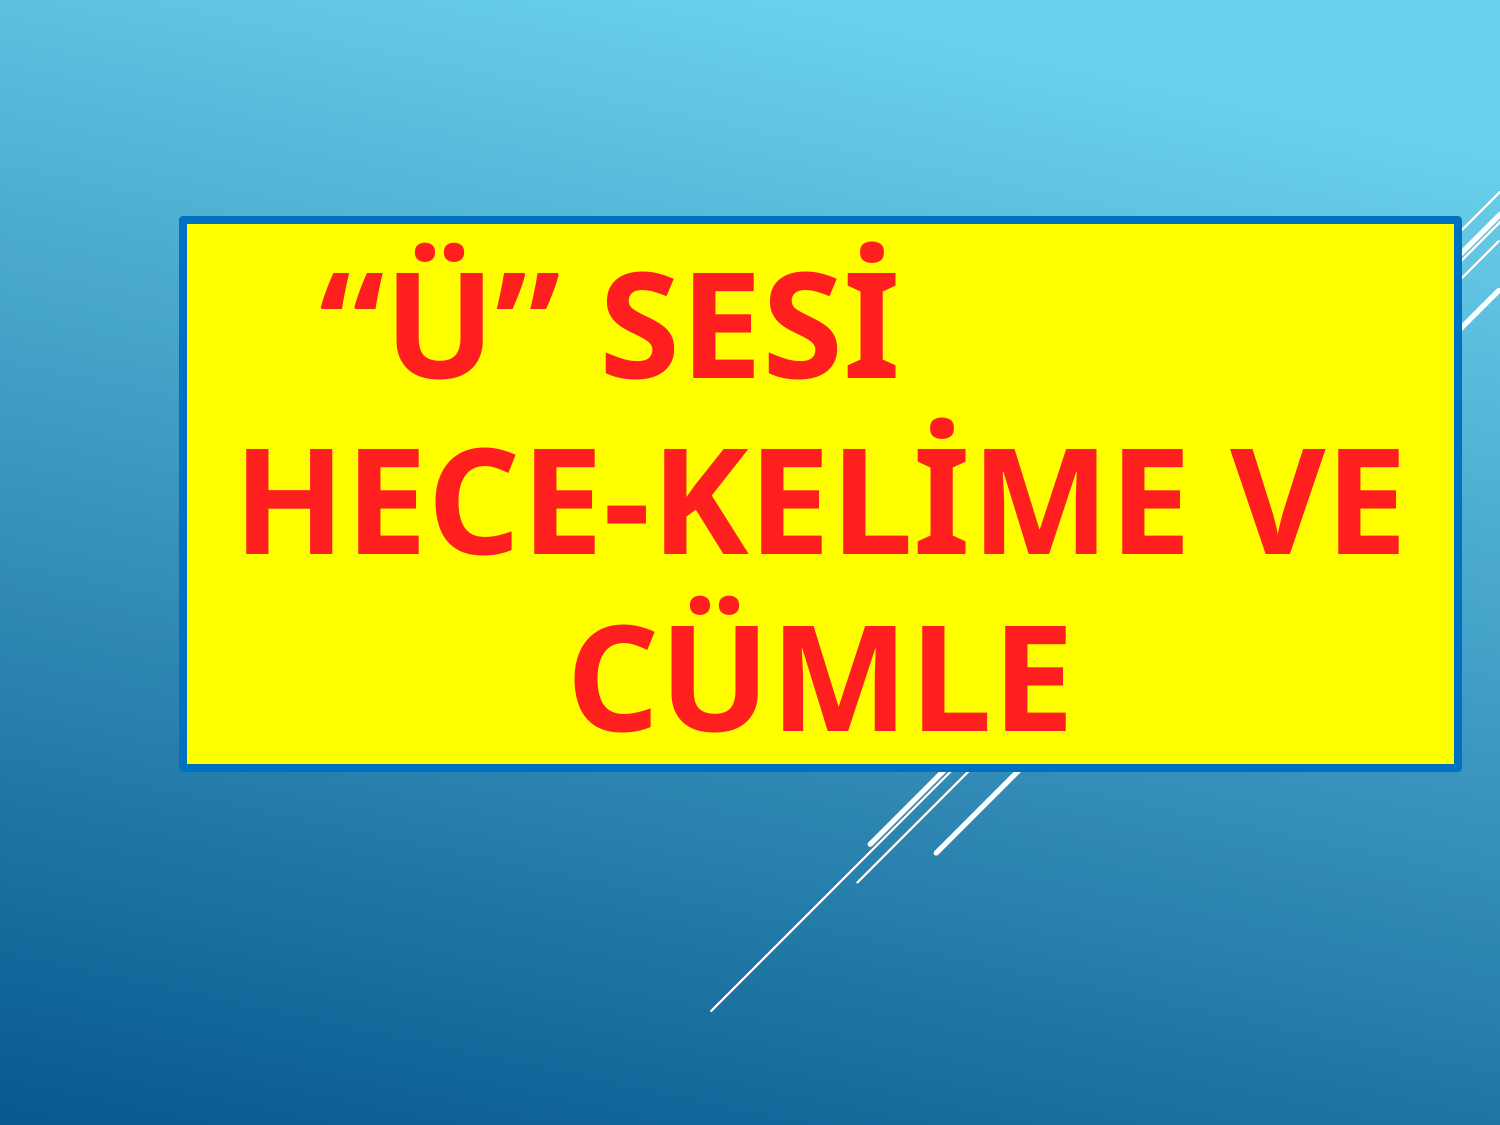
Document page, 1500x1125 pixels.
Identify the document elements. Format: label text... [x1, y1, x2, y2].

title “Ü” SESİ HECE-KELİME VE CÜMLE [183, 219, 1458, 769]
